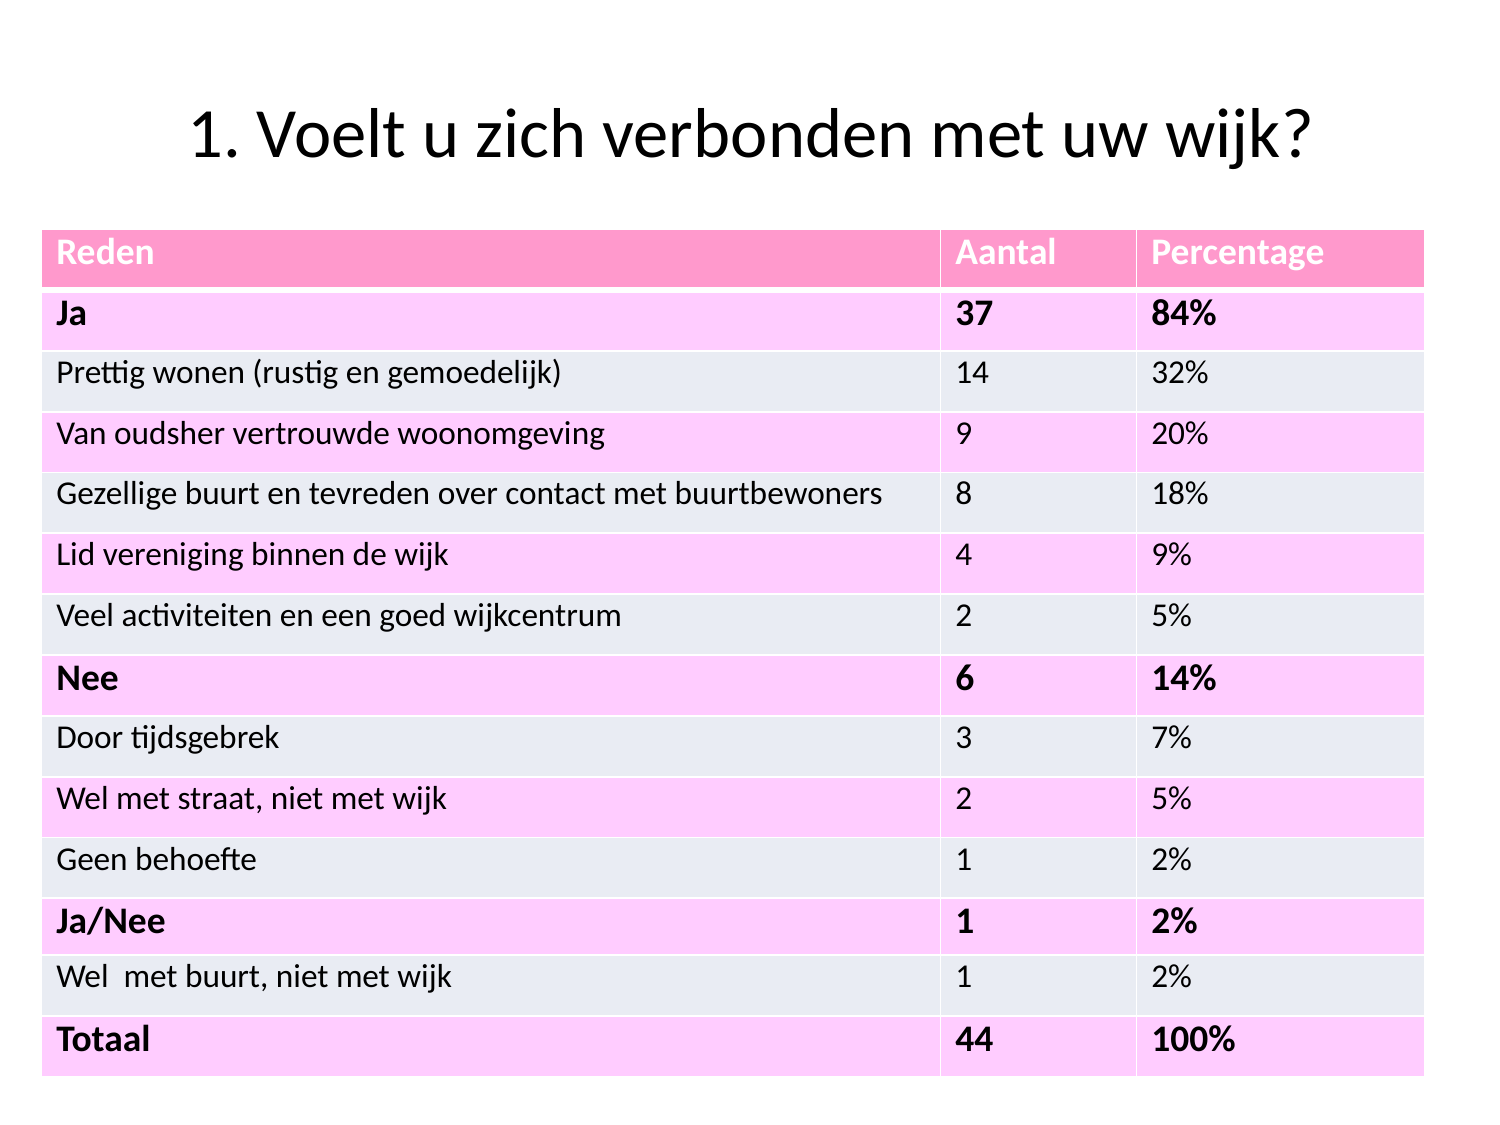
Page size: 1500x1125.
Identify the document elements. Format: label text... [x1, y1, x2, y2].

table_cell Van oudsher vertrouwde woonomgeving [42, 413, 940, 472]
table_cell 100% [1137, 1017, 1424, 1076]
table_cell 44 [941, 1017, 1136, 1076]
table_cell 20% [1137, 413, 1424, 472]
table_cell 3 [941, 717, 1136, 776]
table_cell 4 [941, 534, 1136, 593]
table_cell Prettig wonen (rustig en gemoedelijk) [42, 352, 940, 411]
table_cell 1 [941, 899, 1136, 954]
table_cell Wel met straat, niet met wijk [42, 778, 940, 837]
title 1. Voelt u zich verbonden met uw wijk? [76, 78, 1427, 266]
table_cell Geen behoefte [42, 838, 940, 897]
table_cell 9% [1137, 534, 1424, 593]
table_cell 1 [941, 838, 1136, 897]
table_cell Door tijdsgebrek [42, 717, 940, 776]
table_cell 2 [941, 595, 1136, 654]
table_cell Nee [42, 656, 940, 715]
table_cell 2 [941, 778, 1136, 837]
table_cell Lid vereniging binnen de wijk [42, 534, 940, 593]
table_cell 14 [941, 352, 1136, 411]
table_cell 37 [941, 293, 1136, 350]
table_cell Totaal [42, 1017, 940, 1076]
table_cell 2% [1137, 838, 1424, 897]
table_cell 84% [1137, 293, 1424, 350]
table_cell 2% [1137, 956, 1424, 1015]
table_cell 9 [941, 413, 1136, 472]
table_cell 14% [1137, 656, 1424, 715]
table_cell 5% [1137, 595, 1424, 654]
table_cell 5% [1137, 778, 1424, 837]
table_cell Wel met buurt, niet met wijk [42, 956, 940, 1015]
table_cell Ja/Nee [42, 899, 940, 954]
table_header Percentage [1137, 230, 1424, 287]
table_cell Veel activiteiten en een goed wijkcentrum [42, 595, 940, 654]
table_header Aantal [941, 230, 1136, 287]
table_cell Gezellige buurt en tevreden over contact met buurtbewoners [42, 473, 940, 532]
table_cell Ja [42, 293, 940, 350]
table_cell 1 [941, 956, 1136, 1015]
table_cell 18% [1137, 473, 1424, 532]
table_cell 6 [941, 656, 1136, 715]
table_cell 2% [1137, 899, 1424, 954]
table_cell 8 [941, 473, 1136, 532]
table_cell 7% [1137, 717, 1424, 776]
table_cell 32% [1137, 352, 1424, 411]
table_header Reden [42, 230, 940, 287]
